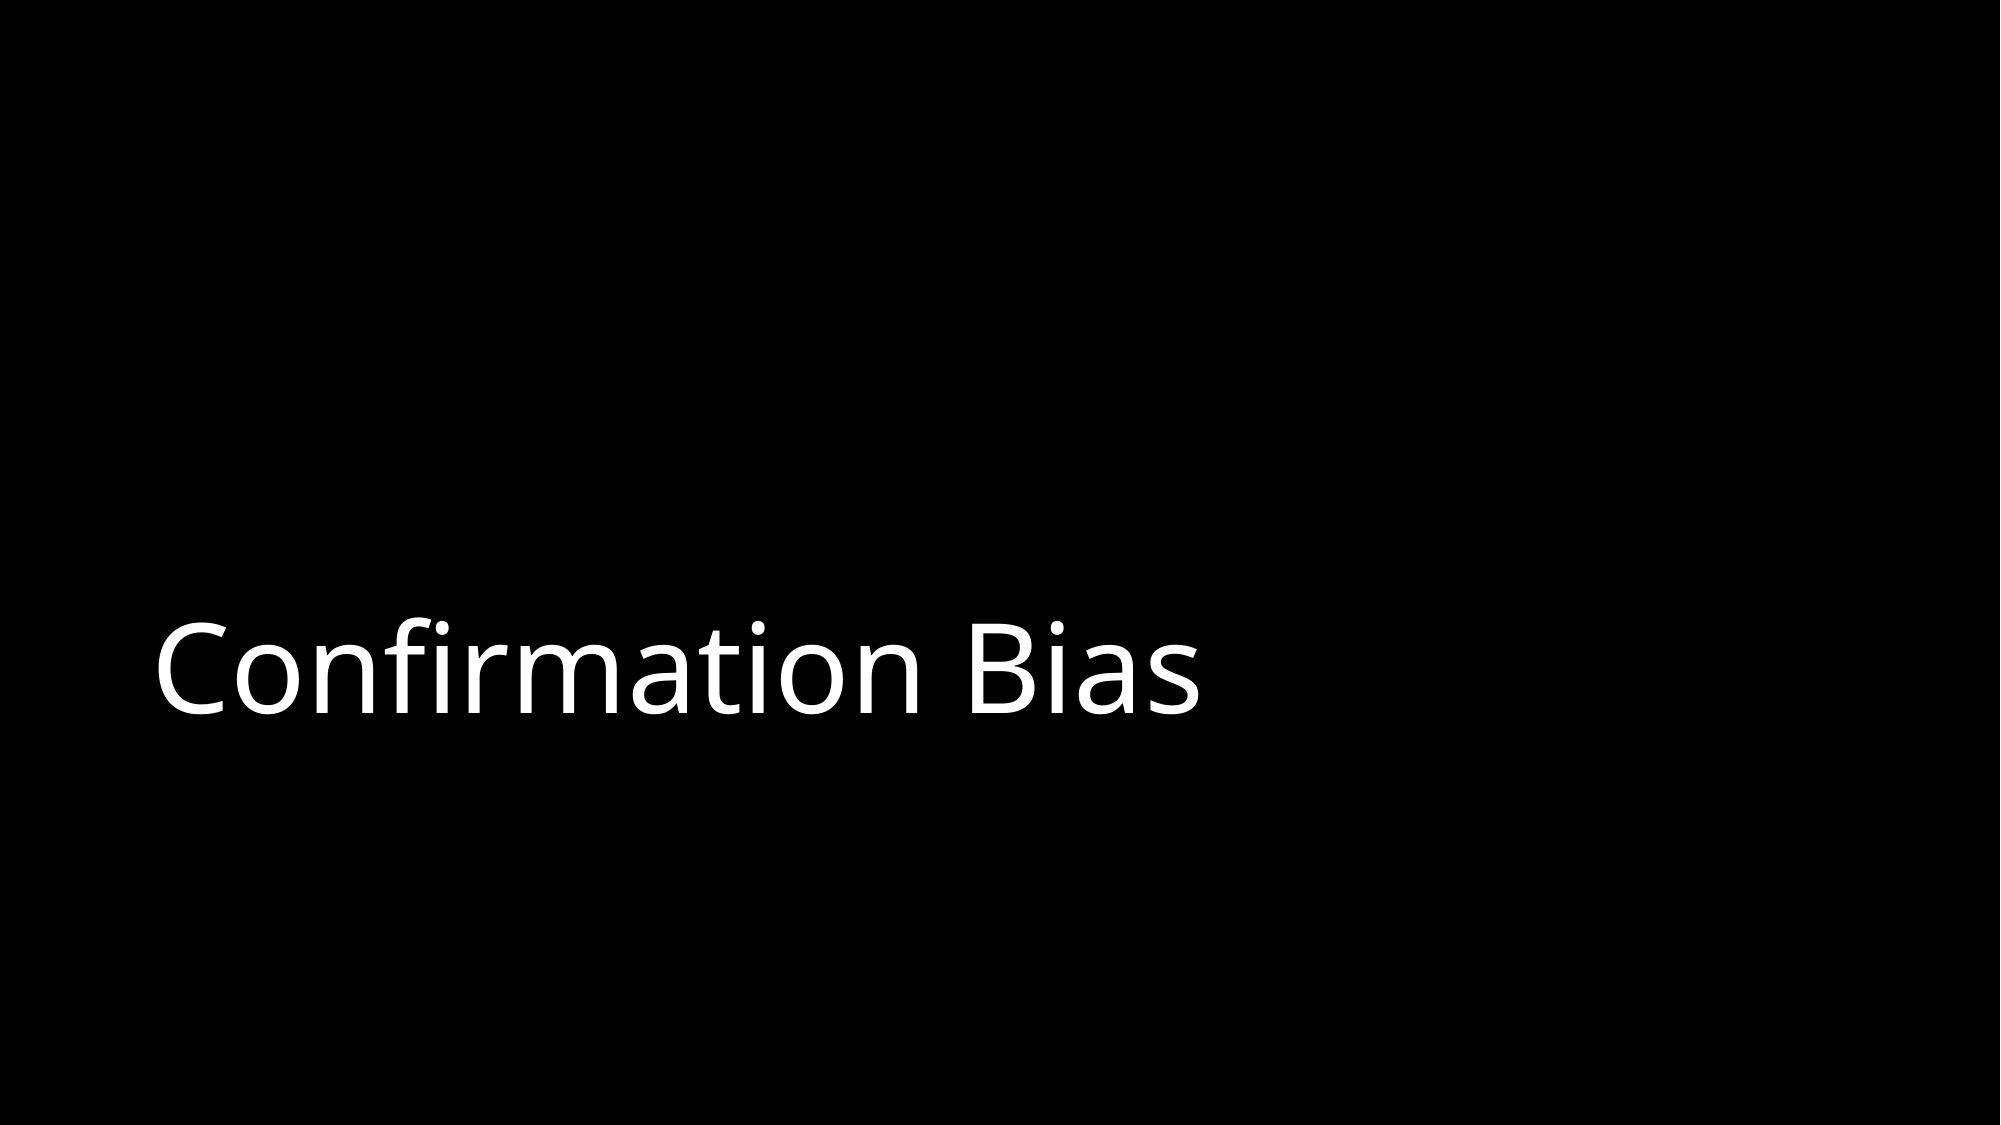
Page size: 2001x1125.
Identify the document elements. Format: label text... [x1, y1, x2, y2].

title Confirmation Bias [136, 280, 1862, 749]
